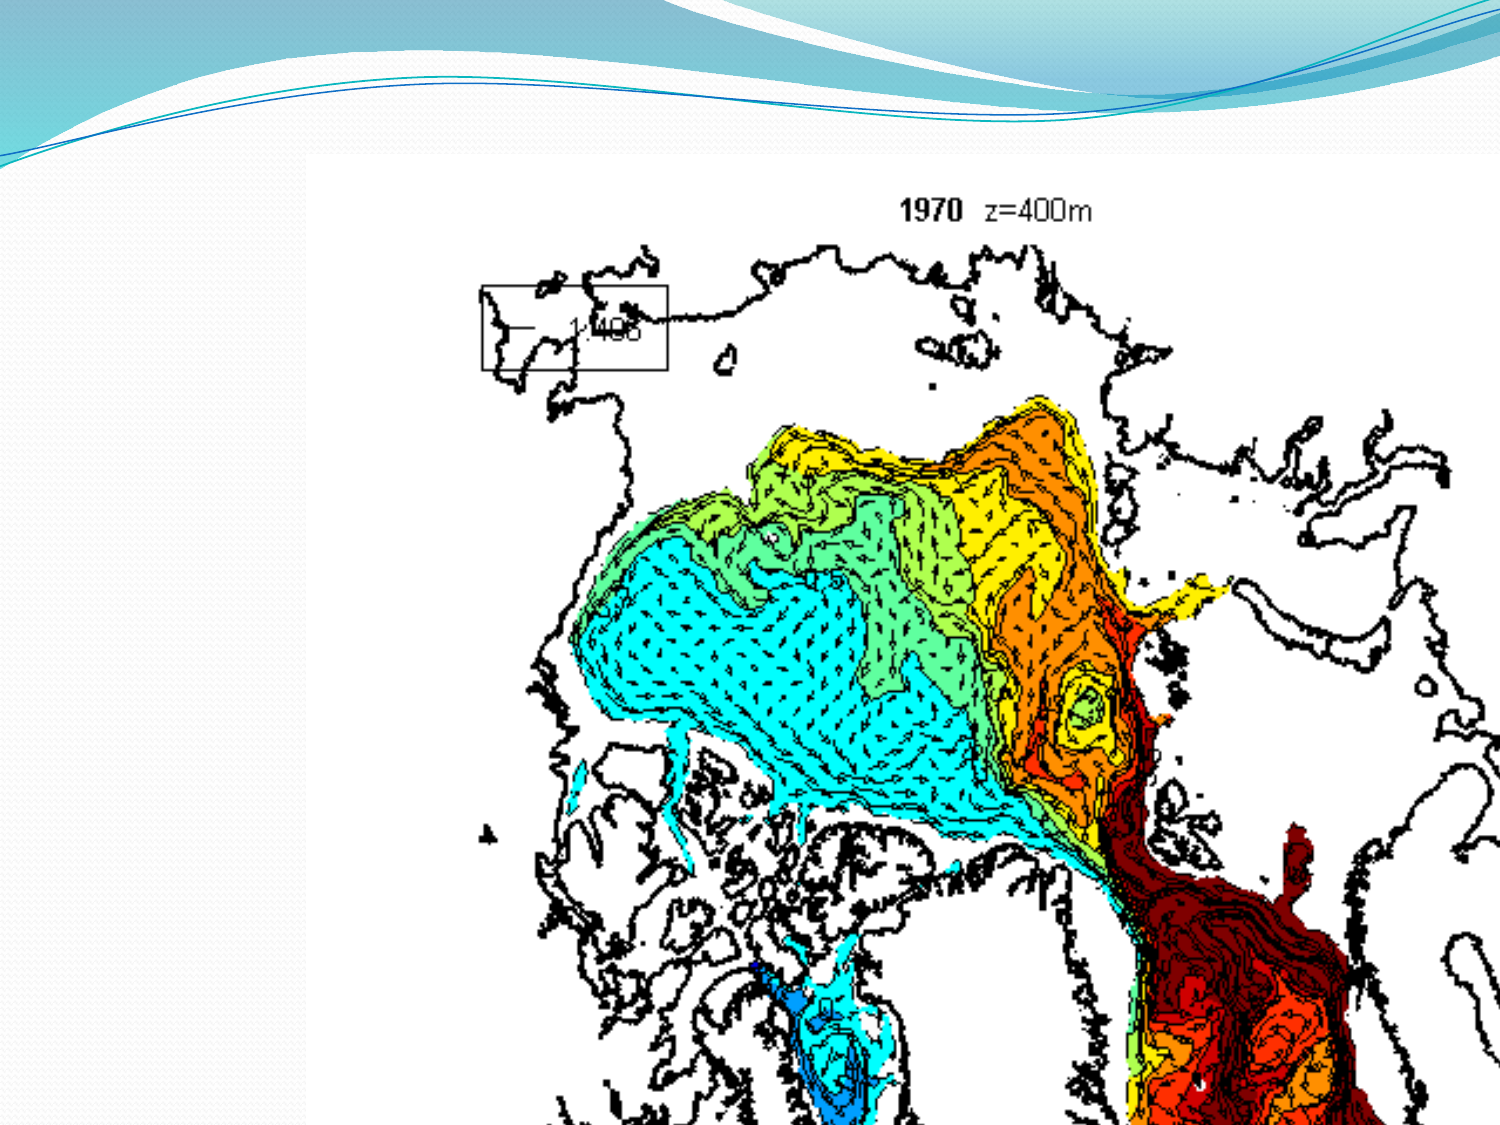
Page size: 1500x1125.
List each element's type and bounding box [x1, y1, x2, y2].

picture [305, 154, 1500, 1125]
